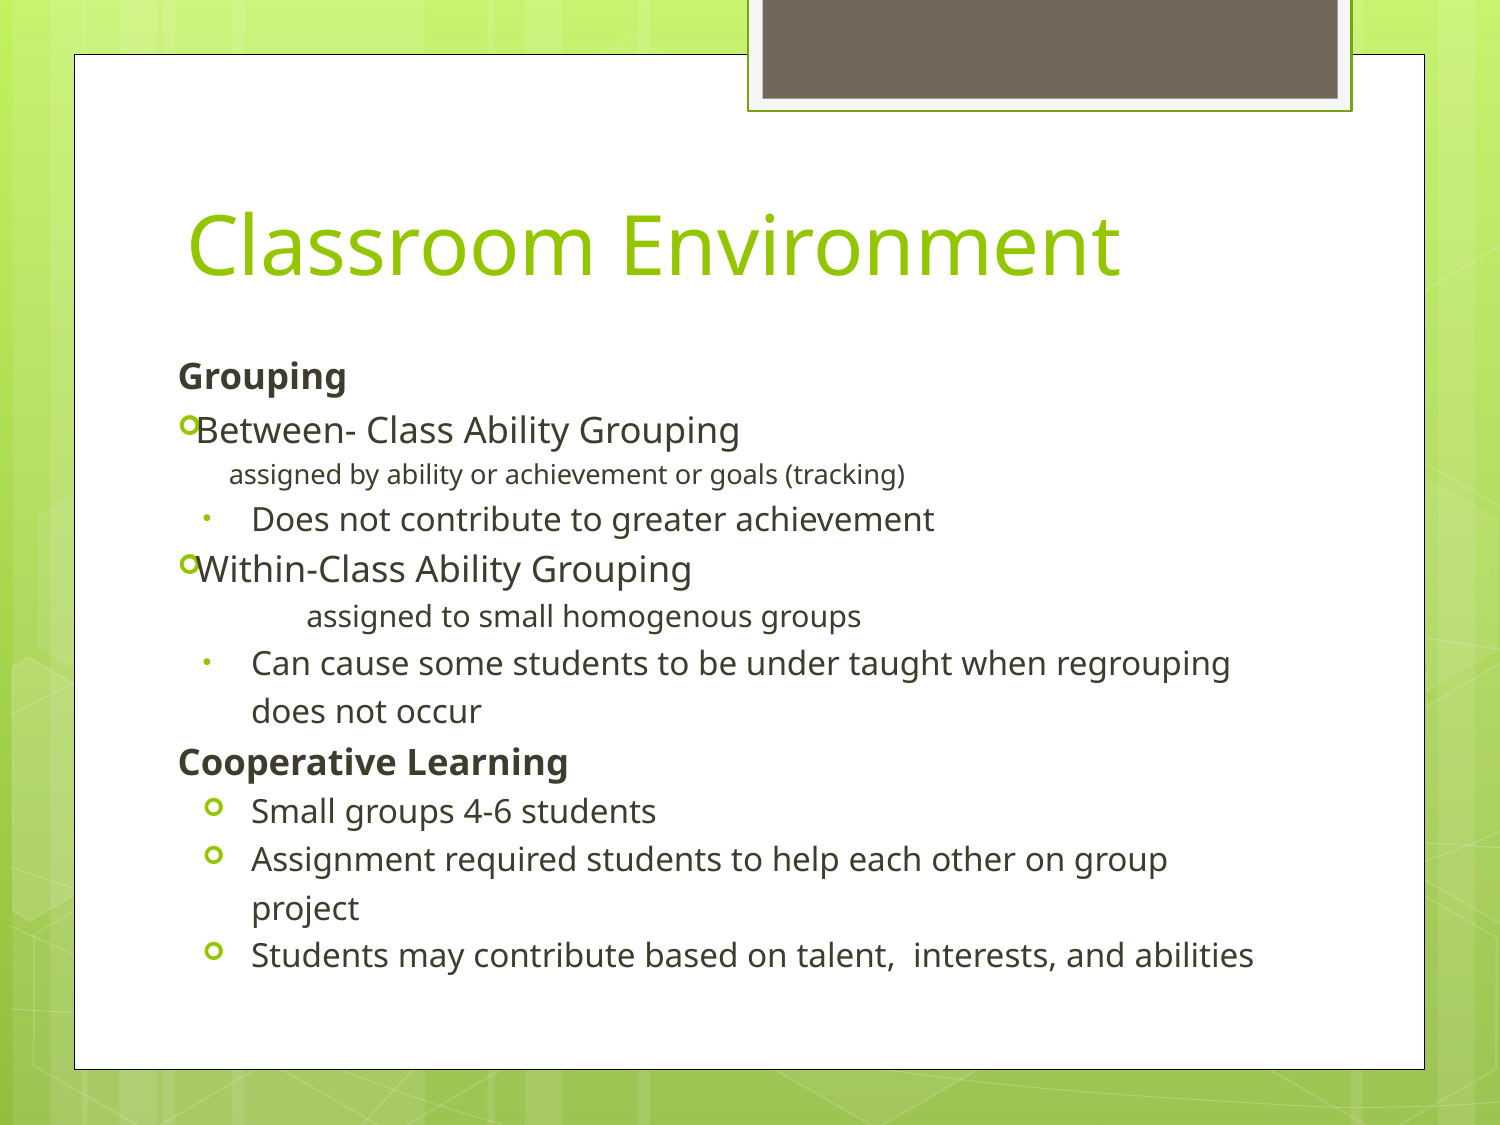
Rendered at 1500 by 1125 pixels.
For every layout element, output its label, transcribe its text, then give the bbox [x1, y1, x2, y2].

title Classroom Environment [171, 112, 1324, 300]
list Grouping Between- Class Ability Grouping assigned by ability or achievement or goals (tracking) Does not contribute to greater achievement Within-Class Ability Grouping assigned to small homogenous groups Can cause some students to be under taught when regrouping does not occur Cooperative Learning Small groups 4-6 students Assignment required students to help each other on group project Students may contribute based on talent, interests, and abilities [162, 299, 1275, 1013]
